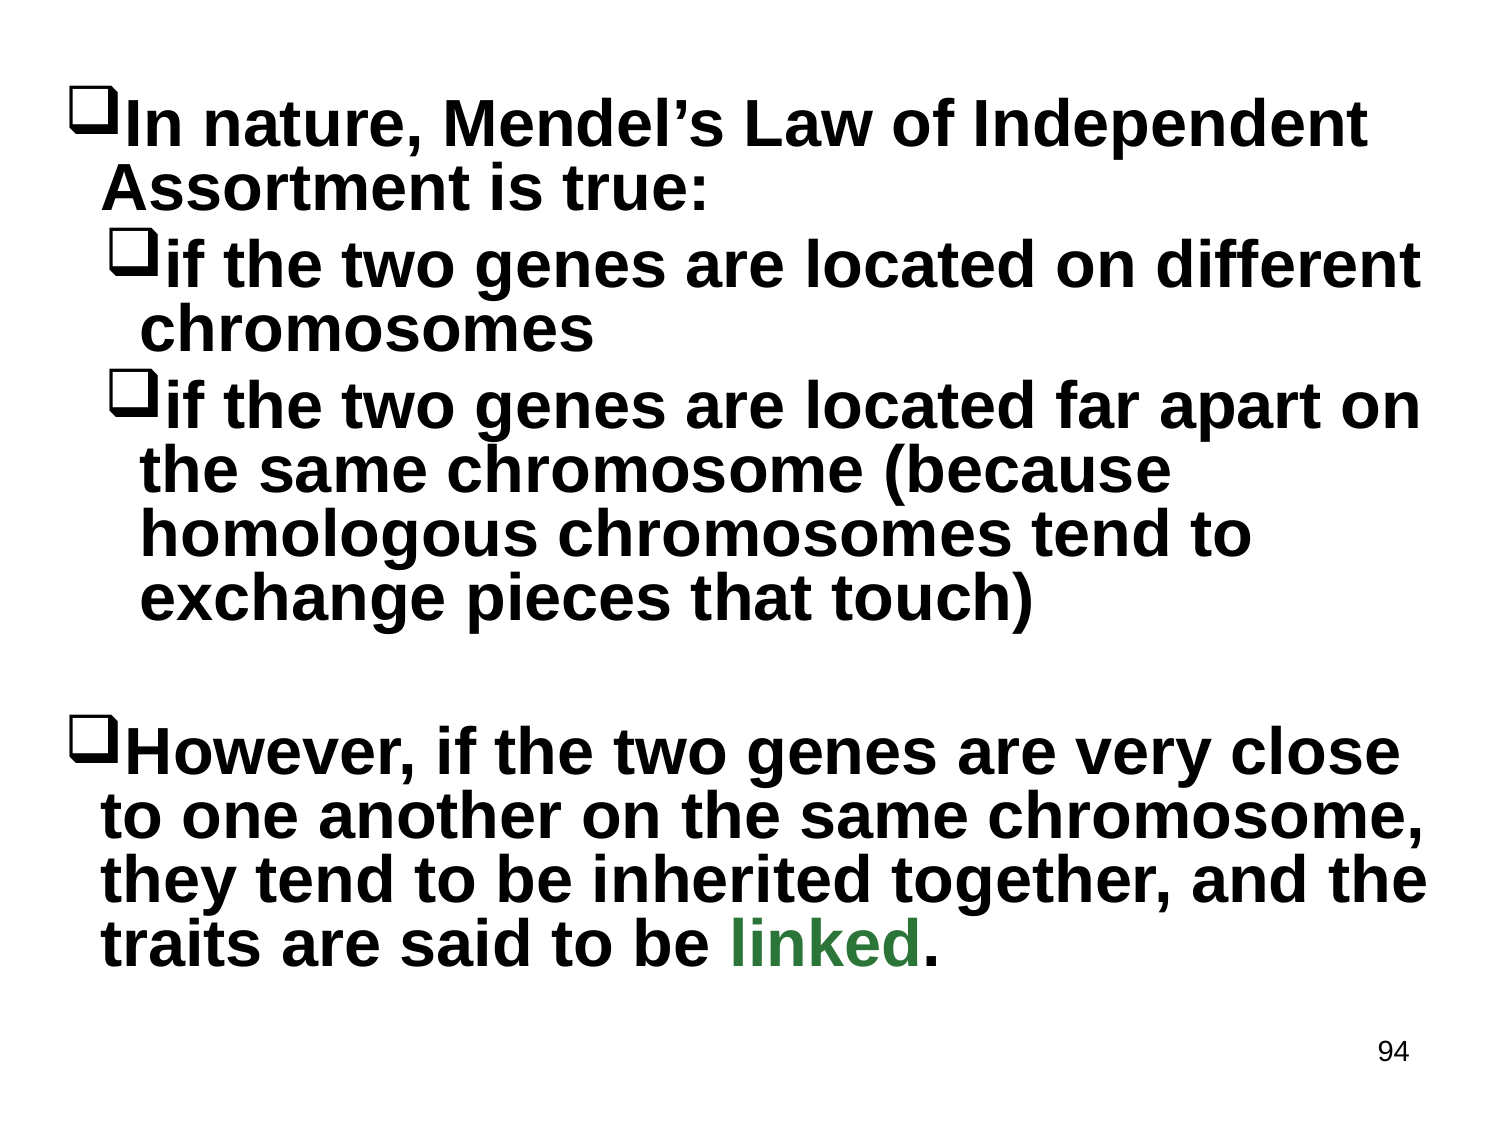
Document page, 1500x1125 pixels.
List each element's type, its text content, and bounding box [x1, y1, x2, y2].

text_box In nature, Mendel’s Law of Independent Assortment is true: if the two genes are located on different chromosomes if the two genes are located far apart on the same chromosome (because homologous chromosomes tend to exchange pieces that touch) However, if the two genes are very close to one another on the same chromosome, they tend to be inherited together, and the traits are said to be linked. [50, 87, 1450, 988]
slide_number 94 [1074, 1024, 1426, 1103]
